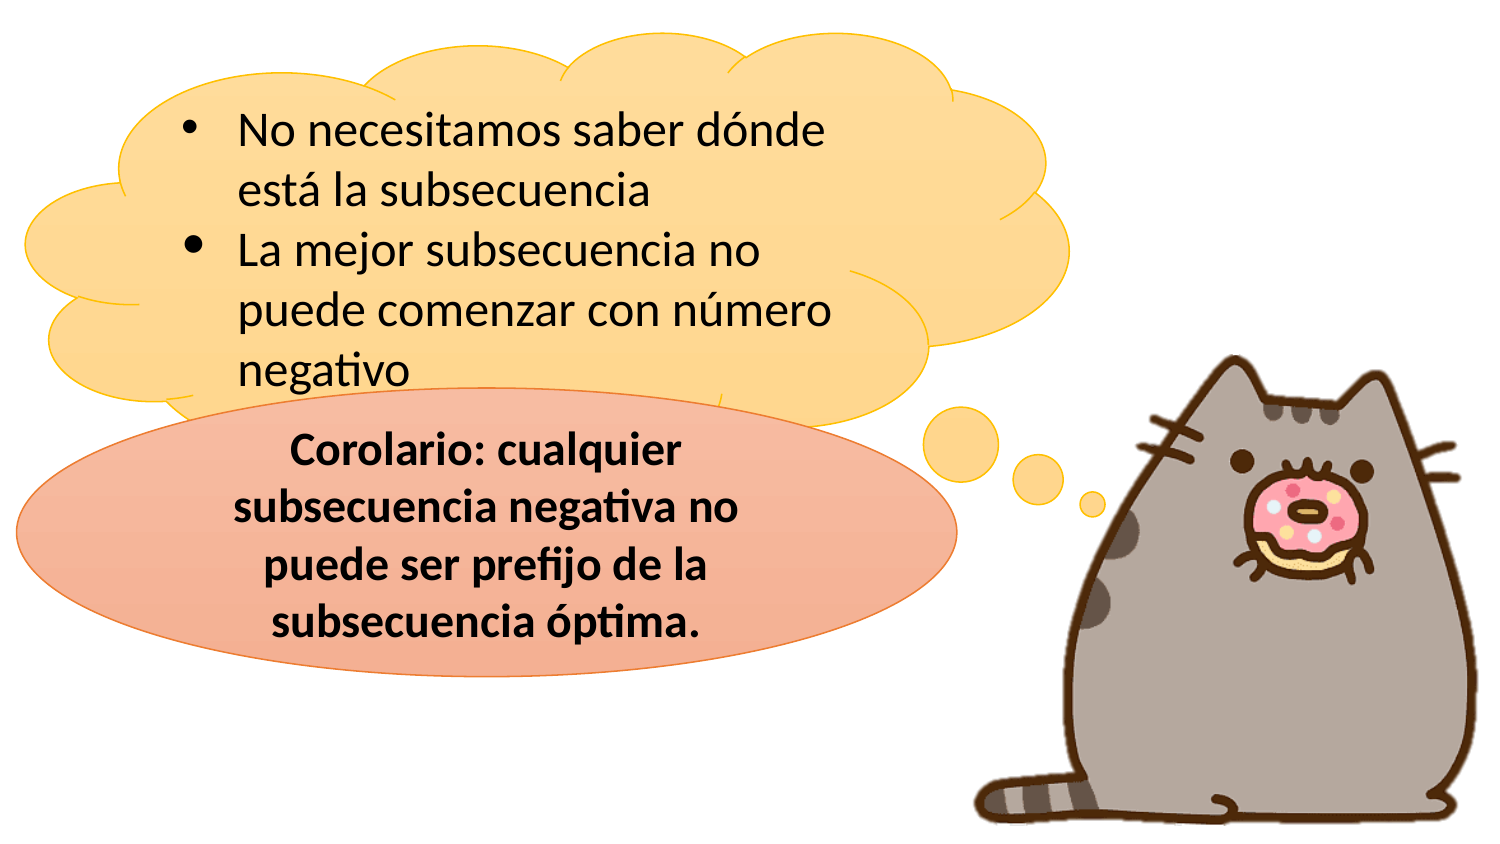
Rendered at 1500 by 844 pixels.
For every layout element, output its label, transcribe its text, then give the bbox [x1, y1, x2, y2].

picture [922, 354, 1500, 826]
text_box Corolario: cualquier subsecuencia negativa no puede ser prefijo de la subsecuencia óptima. [16, 387, 917, 677]
text_box No necesitamos saber dónde está la subsecuencia La mejor subsecuencia no puede comenzar con número negativo [25, 33, 1070, 427]
